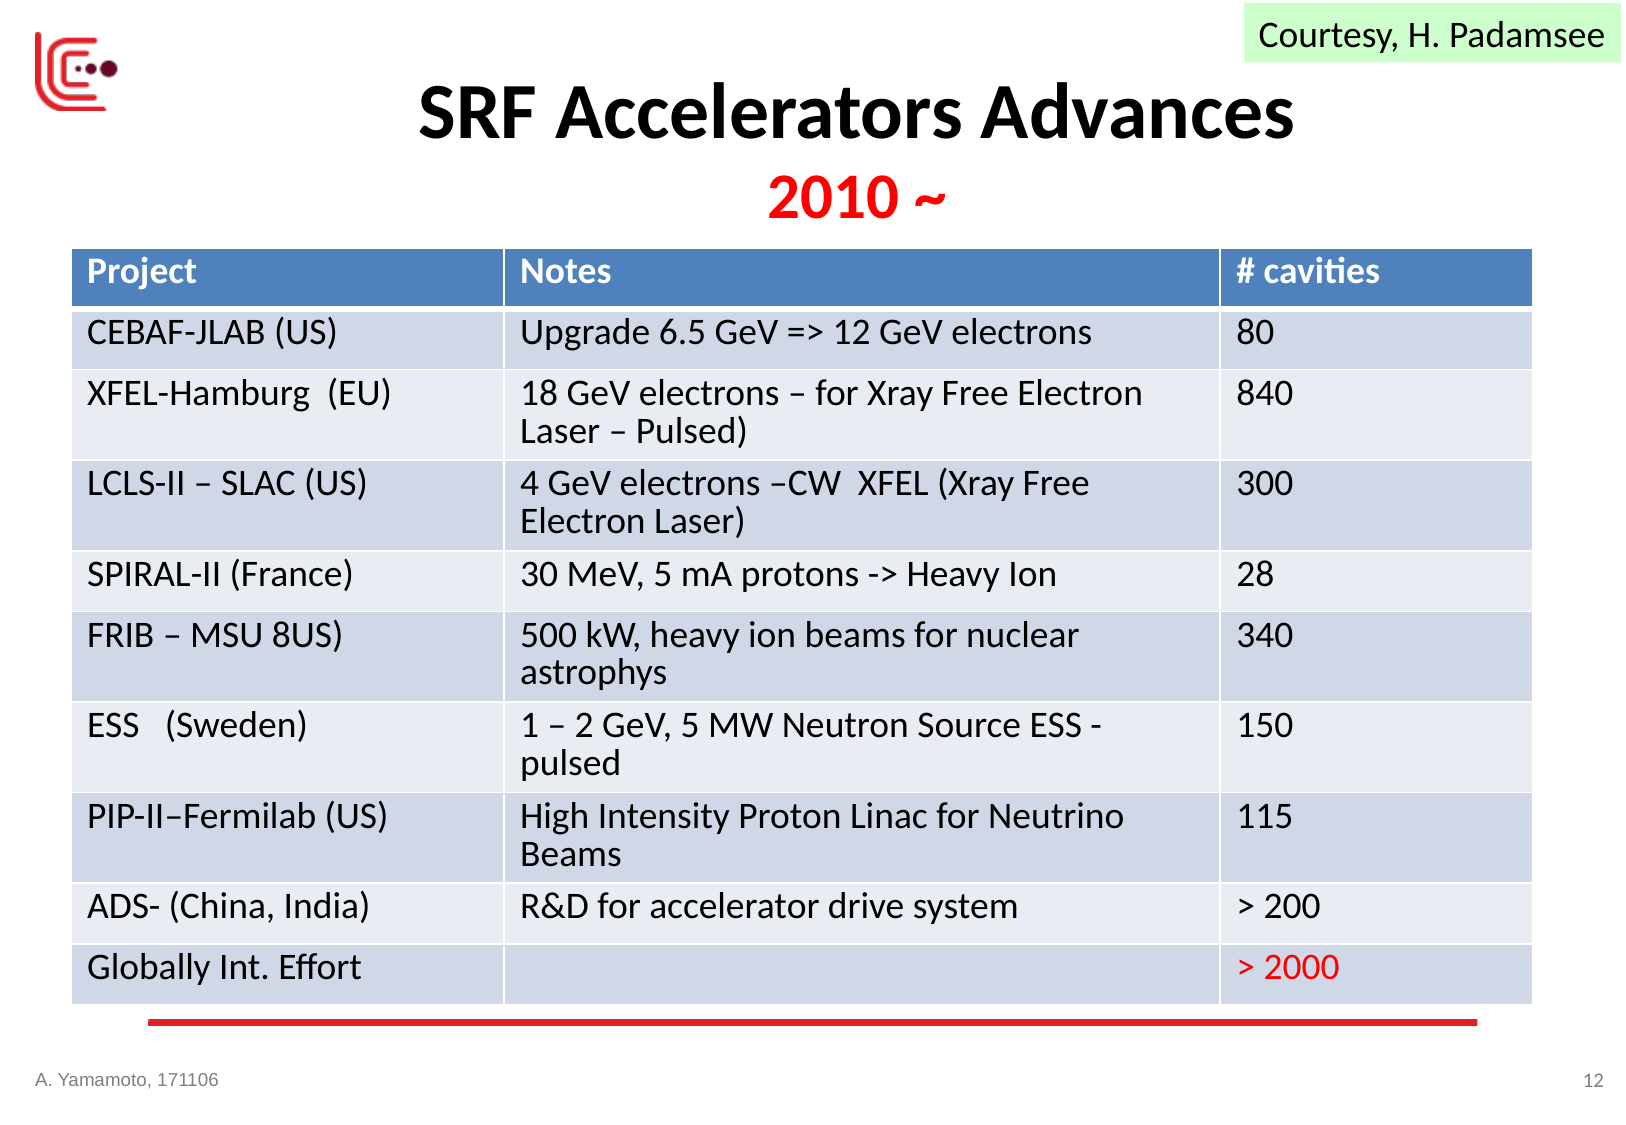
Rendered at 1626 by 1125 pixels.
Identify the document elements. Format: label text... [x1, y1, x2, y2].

table_cell CEBAF-JLAB (US) [72, 312, 503, 369]
text_box Courtesy, H. Padamsee [1243, 2, 1621, 63]
table_cell R&D for accelerator drive system [505, 884, 1219, 943]
table_cell PIP-II–Fermilab (US) [72, 793, 503, 882]
table_header Notes [505, 249, 1219, 306]
table_cell ADS- (China, India) [72, 884, 503, 943]
table_cell FRIB – MSU 8US) [72, 612, 503, 701]
table_cell High Intensity Proton Linac for Neutrino Beams [505, 793, 1219, 882]
table_cell 30 MeV, 5 mA protons -> Heavy Ion [505, 552, 1219, 611]
table_cell 500 kW, heavy ion beams for nuclear astrophys [505, 612, 1219, 701]
table_header Project [72, 249, 503, 306]
slide_number 12 [1224, 1048, 1604, 1109]
table_cell SPIRAL-II (France) [72, 552, 503, 611]
slide_number A. Yamamoto, 171106 [35, 1048, 416, 1109]
table_cell 150 [1221, 703, 1532, 792]
table_cell 28 [1221, 552, 1532, 611]
table_cell 340 [1221, 612, 1532, 701]
table_cell 1 – 2 GeV, 5 MW Neutron Source ESS - pulsed [505, 703, 1219, 792]
table_cell 4 GeV electrons –CW XFEL (Xray Free Electron Laser) [505, 461, 1219, 550]
table_cell XFEL-Hamburg (EU) [72, 370, 503, 459]
table_cell LCLS-II – SLAC (US) [72, 461, 503, 550]
table_cell 18 GeV electrons – for Xray Free Electron Laser – Pulsed) [505, 370, 1219, 459]
table_cell 840 [1221, 370, 1532, 459]
table_header # cavities [1221, 249, 1532, 306]
table_cell ESS (Sweden) [72, 703, 503, 792]
table_cell > 200 [1221, 884, 1532, 943]
table_cell [505, 945, 1219, 1004]
table_cell 300 [1221, 461, 1532, 550]
table_cell 115 [1221, 793, 1532, 882]
title SRF Accelerators Advances 2010 ~ [125, 51, 1589, 242]
table_cell Upgrade 6.5 GeV => 12 GeV electrons [505, 312, 1219, 369]
table_cell 80 [1221, 312, 1532, 369]
table_cell Globally Int. Effort [72, 945, 503, 1004]
table_cell > 2000 [1221, 945, 1532, 1004]
